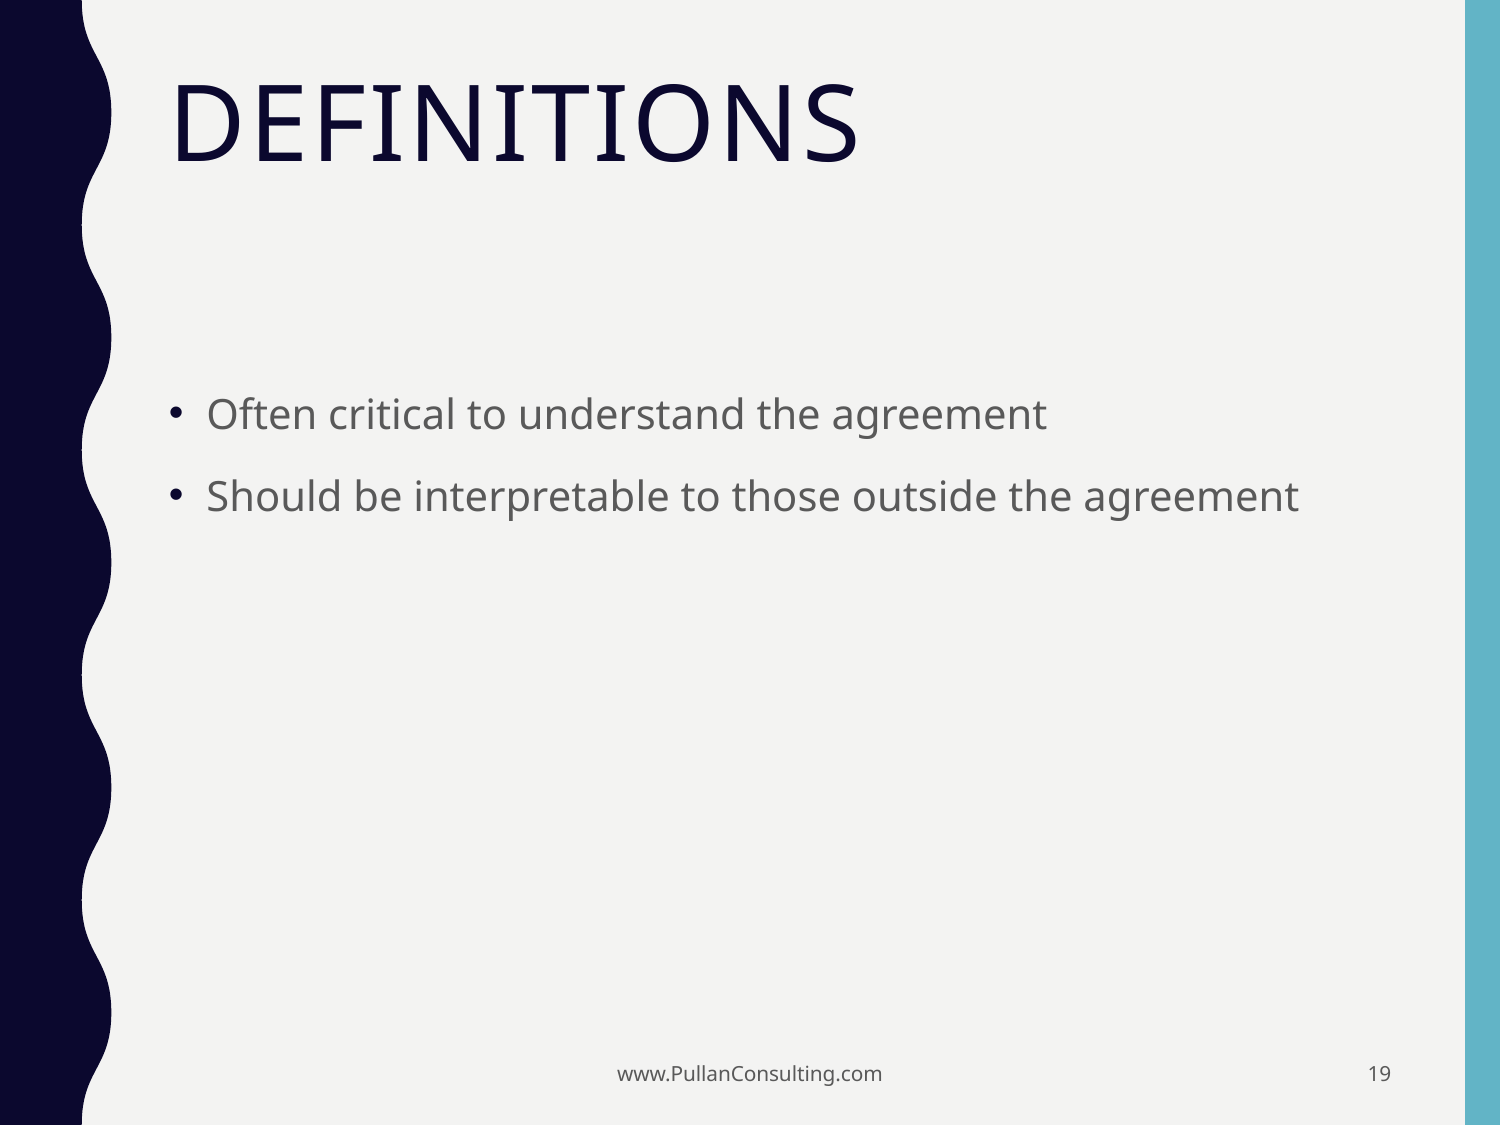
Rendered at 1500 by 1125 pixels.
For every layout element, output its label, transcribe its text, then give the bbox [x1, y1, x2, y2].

slide_number 19 [1059, 1045, 1407, 1103]
footer www.PullanConsulting.com [496, 1045, 1004, 1103]
title Definitions [154, 62, 1407, 308]
list Often critical to understand the agreement Should be interpretable to those outside the agreement [154, 375, 1407, 965]
